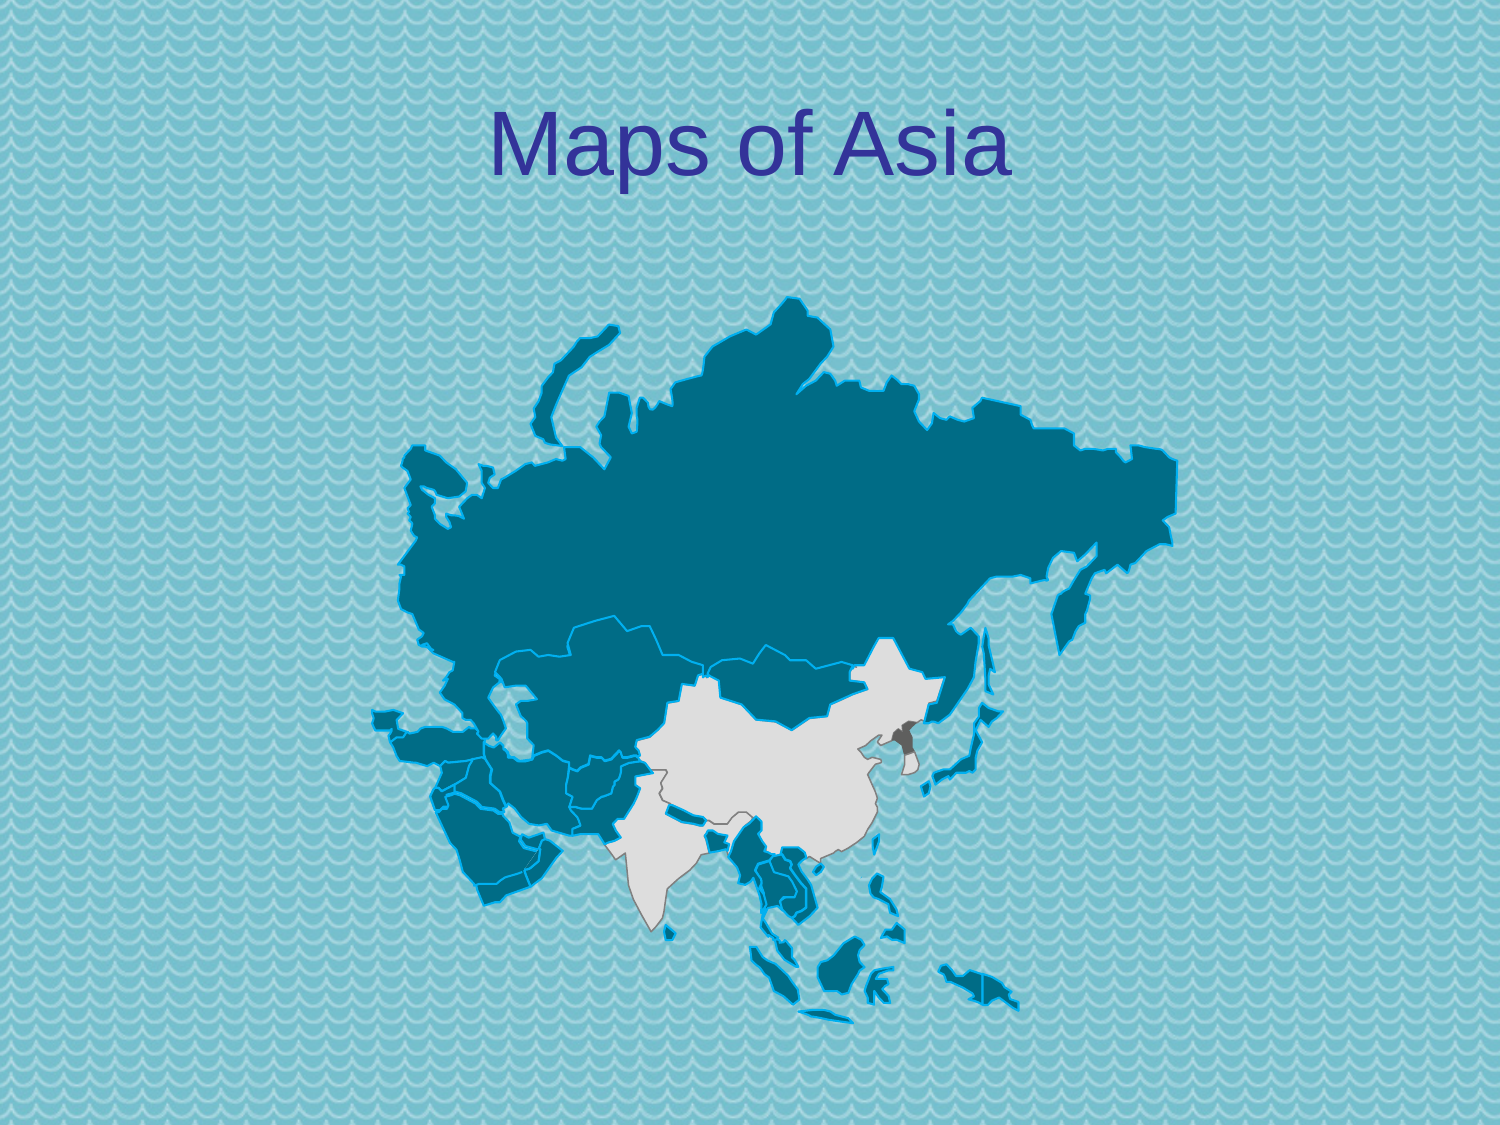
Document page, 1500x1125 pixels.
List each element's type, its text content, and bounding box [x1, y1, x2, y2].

title Maps of Asia [75, 45, 1425, 233]
picture [0, 0, 1500, 1125]
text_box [371, 296, 1178, 1024]
